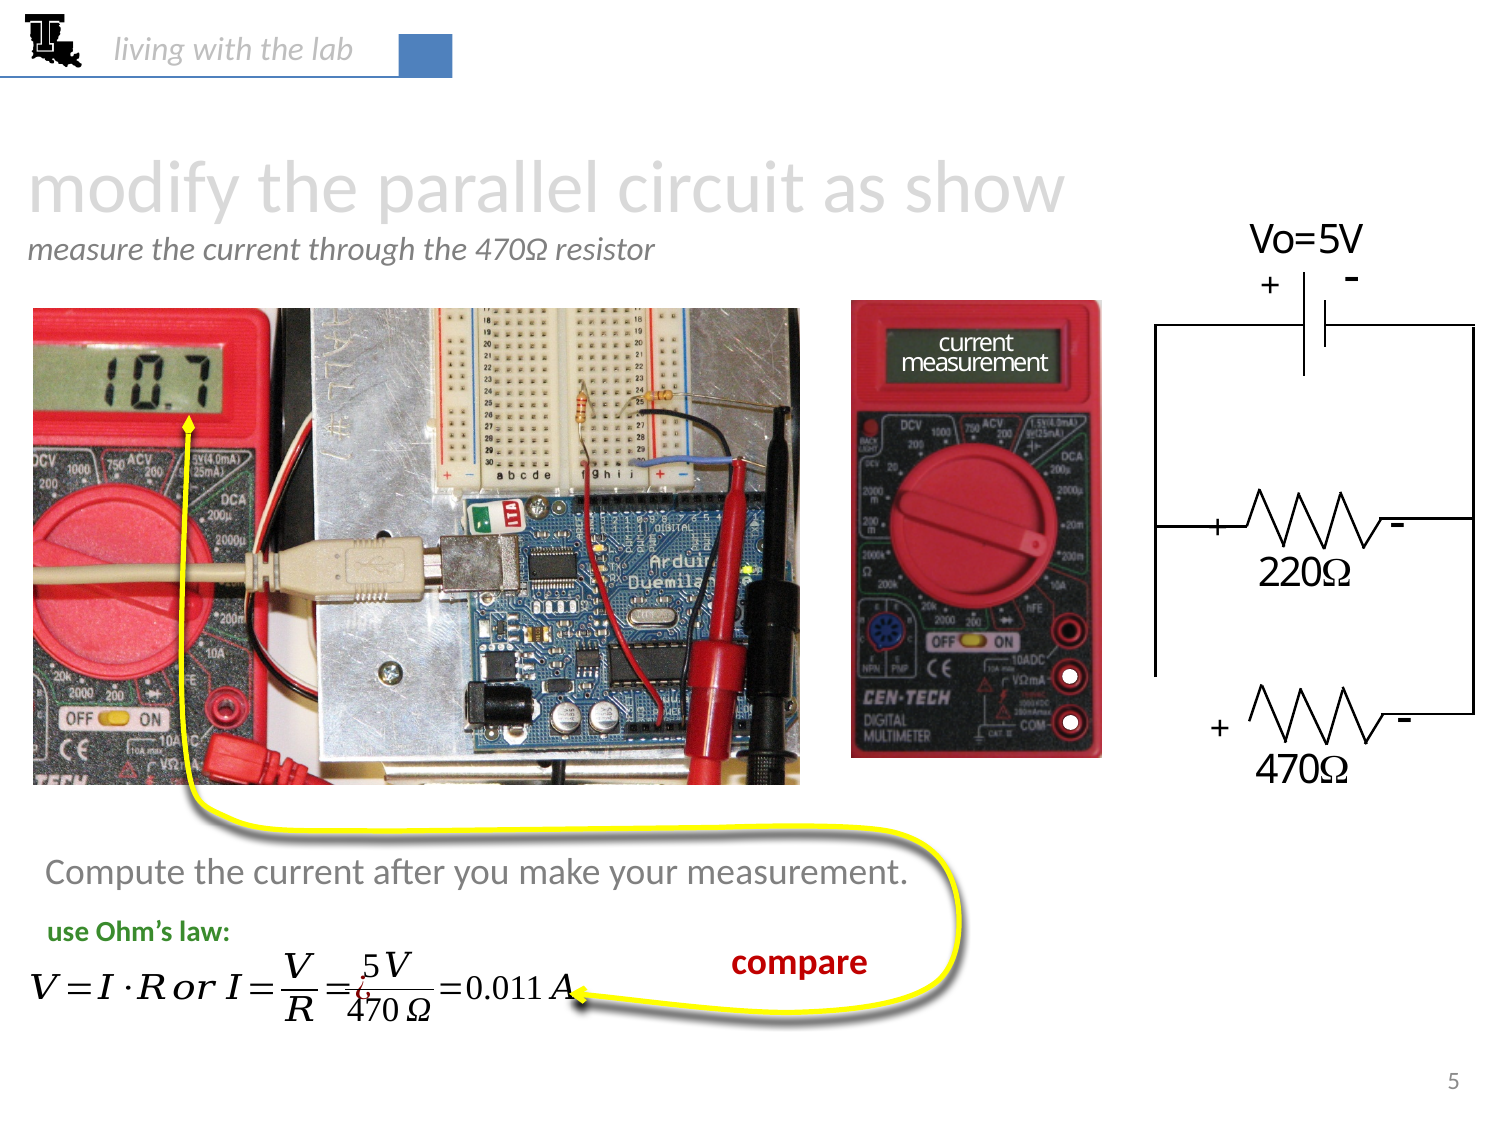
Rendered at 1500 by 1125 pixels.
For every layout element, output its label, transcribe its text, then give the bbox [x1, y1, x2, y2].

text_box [181, 414, 960, 1013]
text_box use Ohm’s law: [32, 904, 176, 955]
text_box [396, 32, 454, 80]
picture [851, 224, 1476, 792]
text_box Compute the current after you make your measurement. [30, 839, 176, 900]
text_box modify the parallel circuit as show measure the current through the 470Ω resistor [12, 129, 1363, 255]
picture [32, 308, 801, 786]
slide_number 5 [1400, 1046, 1475, 1113]
text_box living with the lab [82, 14, 404, 75]
picture [24, 13, 82, 68]
